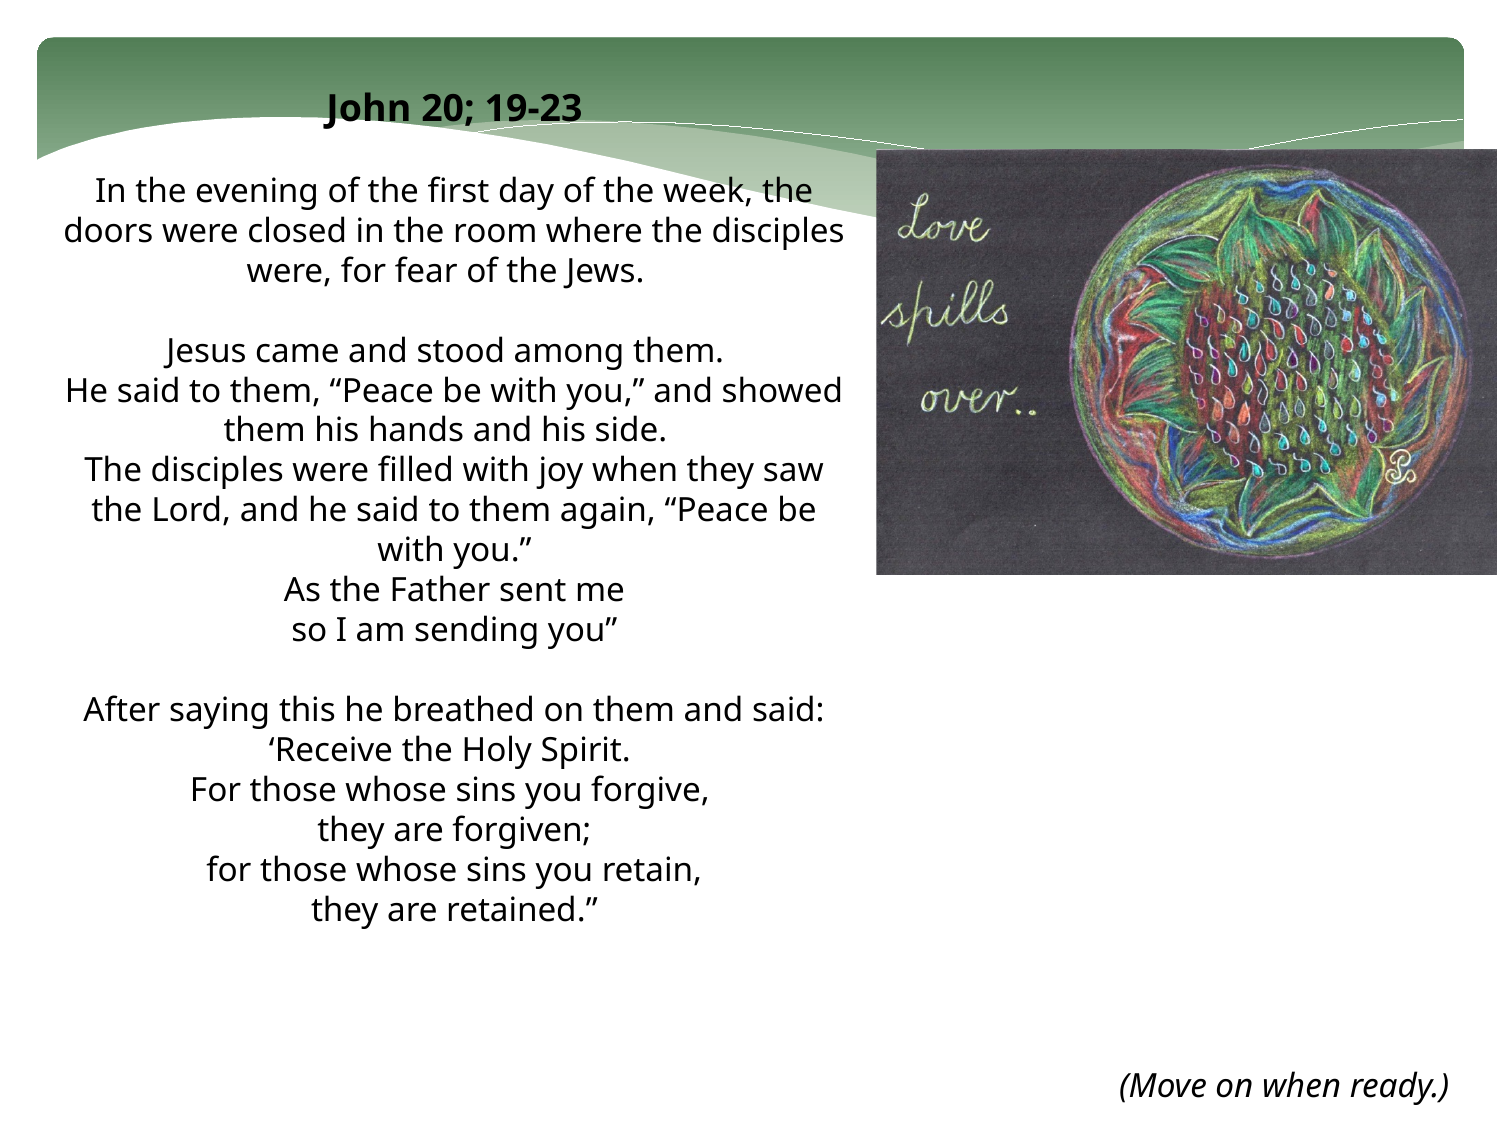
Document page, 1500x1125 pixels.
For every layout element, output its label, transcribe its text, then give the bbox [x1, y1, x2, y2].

text_box John 20; 19-23 In the evening of the first day of the week, the doors were closed in the room where the disciples were, for fear of the Jews. Jesus came and stood among them. He said to them, “Peace be with you,” and showed them his hands and his side. The disciples were filled with joy when they saw the Lord, and he said to them again, “Peace be with you.” As the Father sent me so I am sending you” After saying this he breathed on them and said: ‘Receive the Holy Spirit. For those whose sins you forgive, they are forgiven; for those whose sins you retain, they are retained.” [53, 43, 857, 1058]
text_box (Move on when ready.) [1104, 1057, 1495, 1112]
picture [875, 148, 1498, 575]
